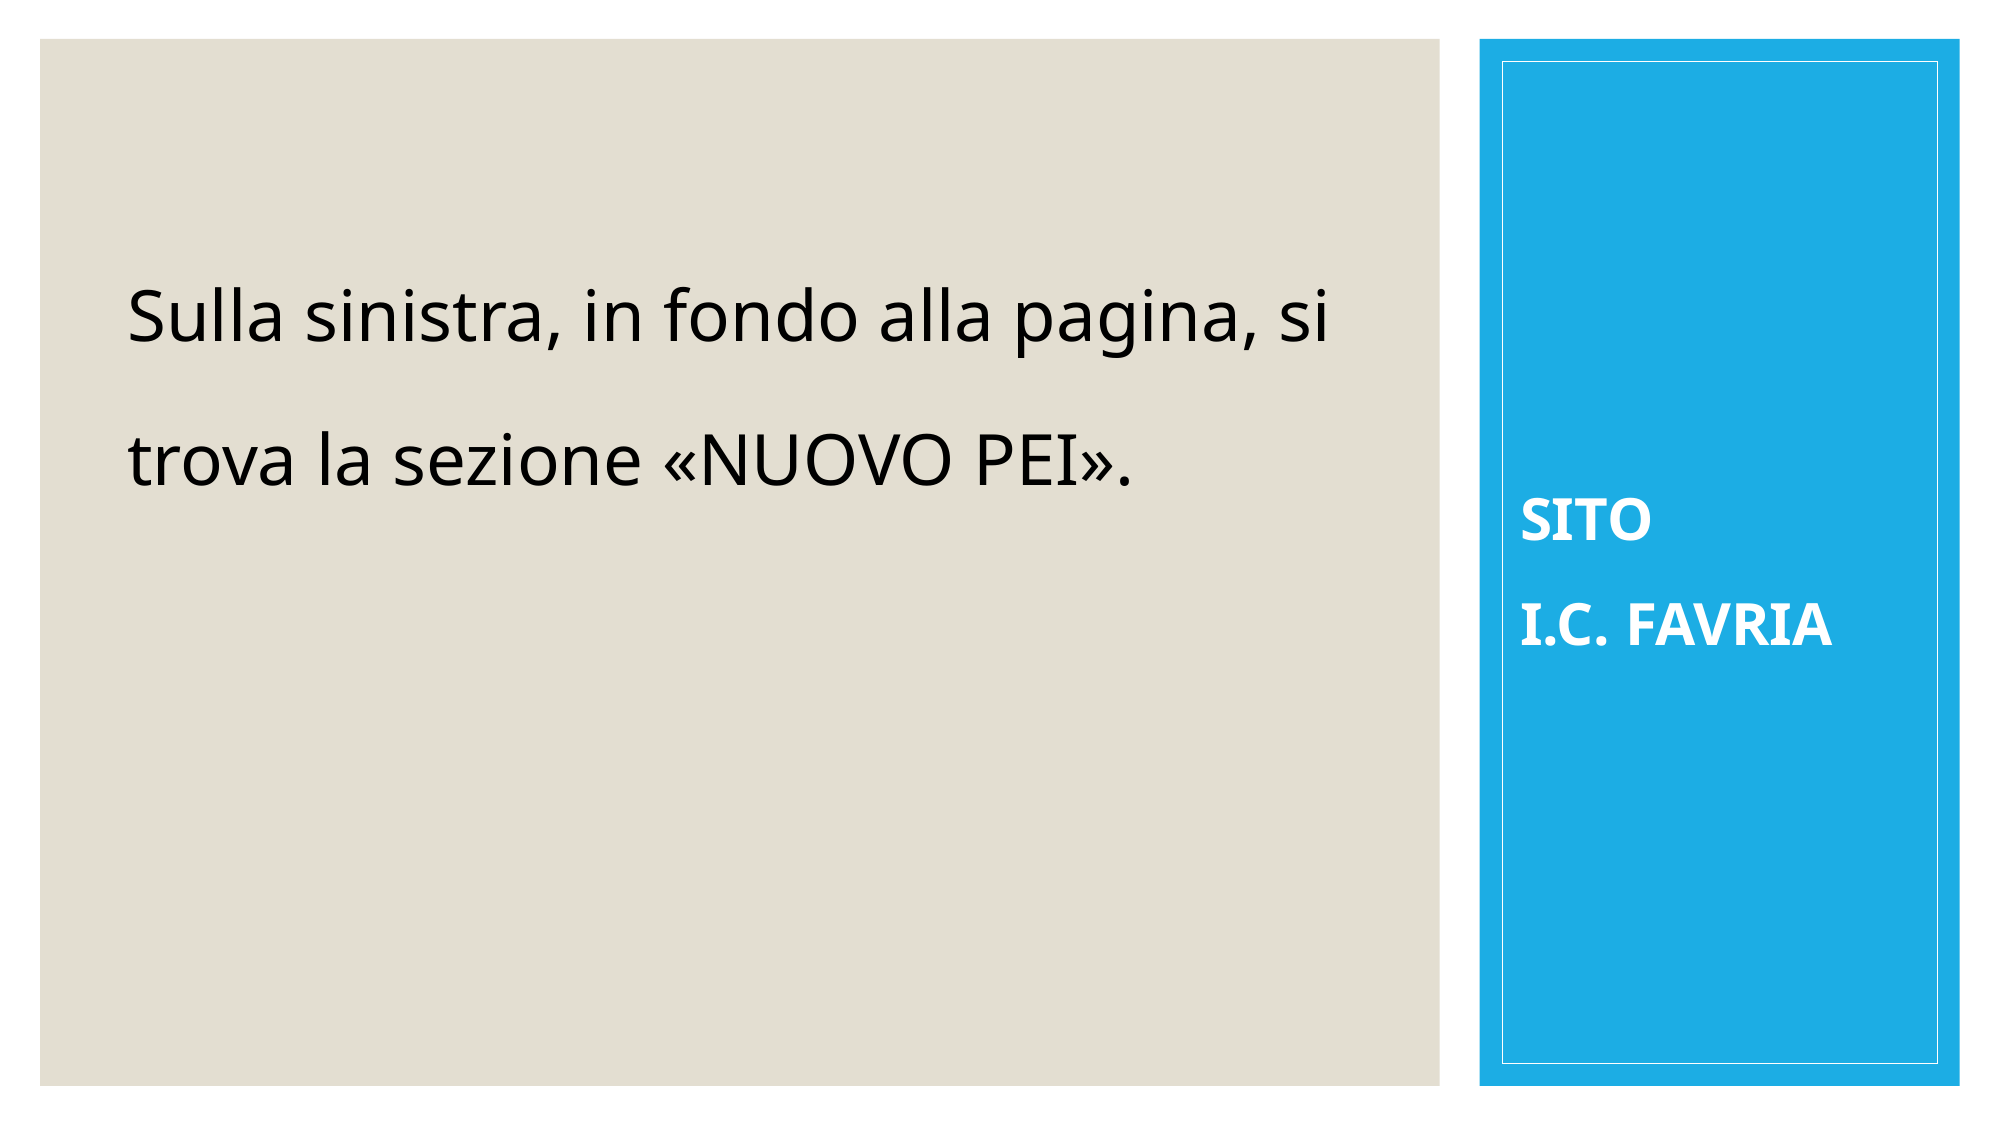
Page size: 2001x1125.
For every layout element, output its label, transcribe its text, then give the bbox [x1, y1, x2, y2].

list Sulla sinistra, in fondo alla pagina, si trova la sezione «NUOVO PEI». [112, 99, 1388, 1041]
title SITO I.C. FAVRIA [1505, 231, 1938, 665]
